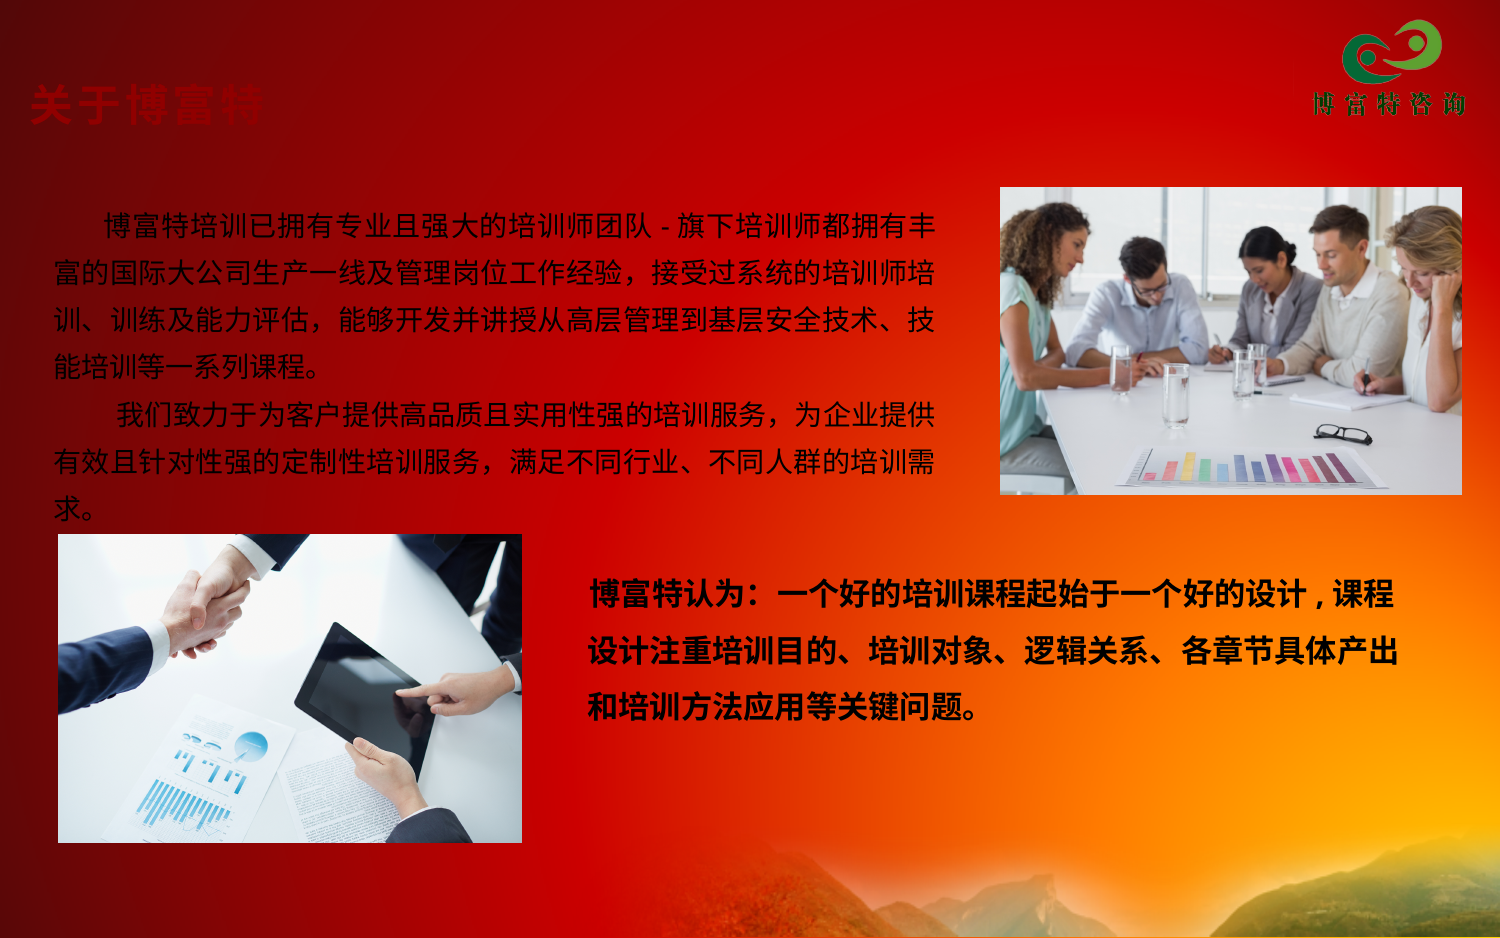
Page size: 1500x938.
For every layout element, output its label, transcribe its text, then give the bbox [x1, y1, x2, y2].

text_box 博富特认为：一个好的培训课程起始于一个好的设计,课程设计注重培训目的、培训对象、逻辑关系、各章节具体产出和培训方法应用等关键问题。 [572, 548, 1418, 732]
text_box 博富特培训已拥有专业且强大的培训师团队-旗下培训师都拥有丰富的国际大公司生产一线及管理岗位工作经验，接受过系统的培训师培训、训练及能力评估，能够开发并讲授从高层管理到基层安全技术、技能培训等一系列课程。 我们致力于为客户提供高品质且实用性强的培训服务，为企业提供有效且针对性强的定制性培训服务，满足不同行业、不同人群的培训需求。 [38, 187, 952, 533]
picture [0, 0, 1500, 938]
text_box 关于博富特 [14, 70, 854, 144]
